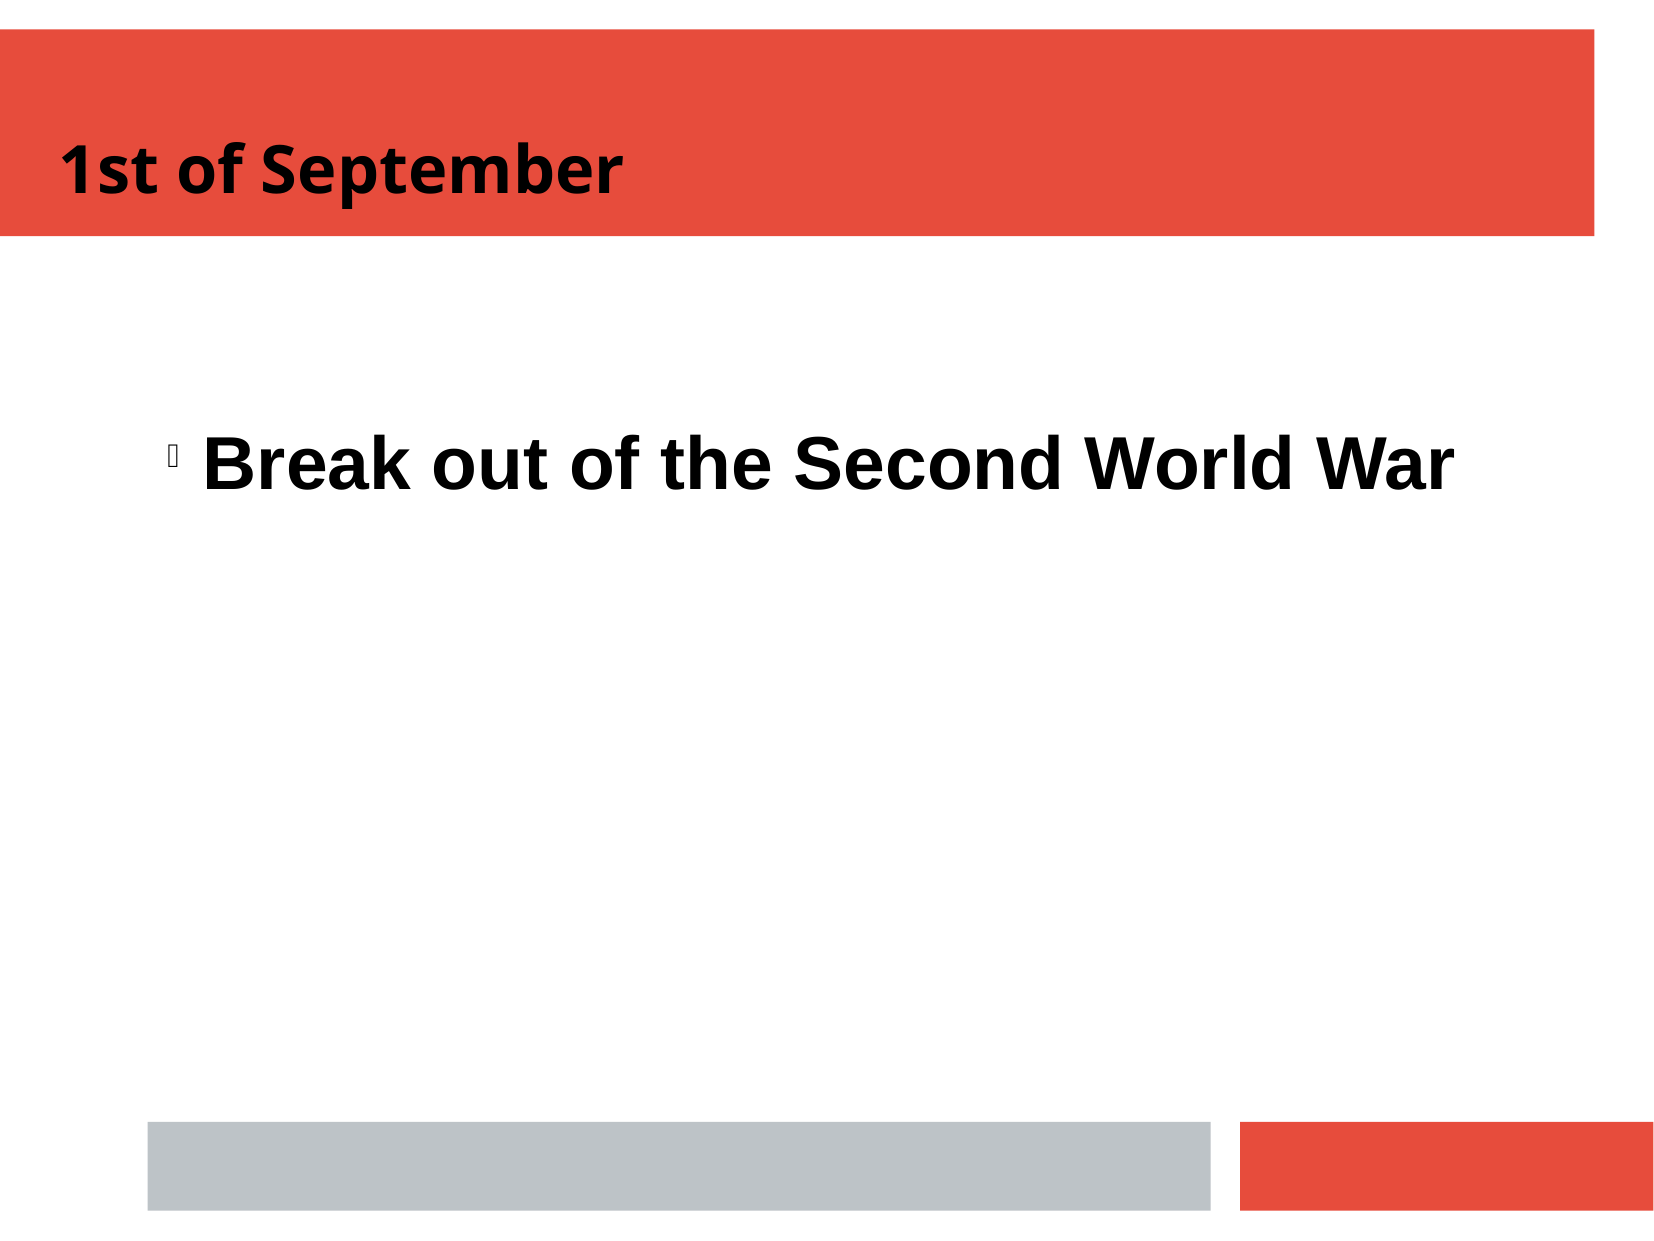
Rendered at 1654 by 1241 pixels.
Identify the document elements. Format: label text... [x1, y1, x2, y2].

text_box 1st of September [58, 58, 1595, 207]
text_box Break out of the Second World War [58, 324, 1565, 1093]
